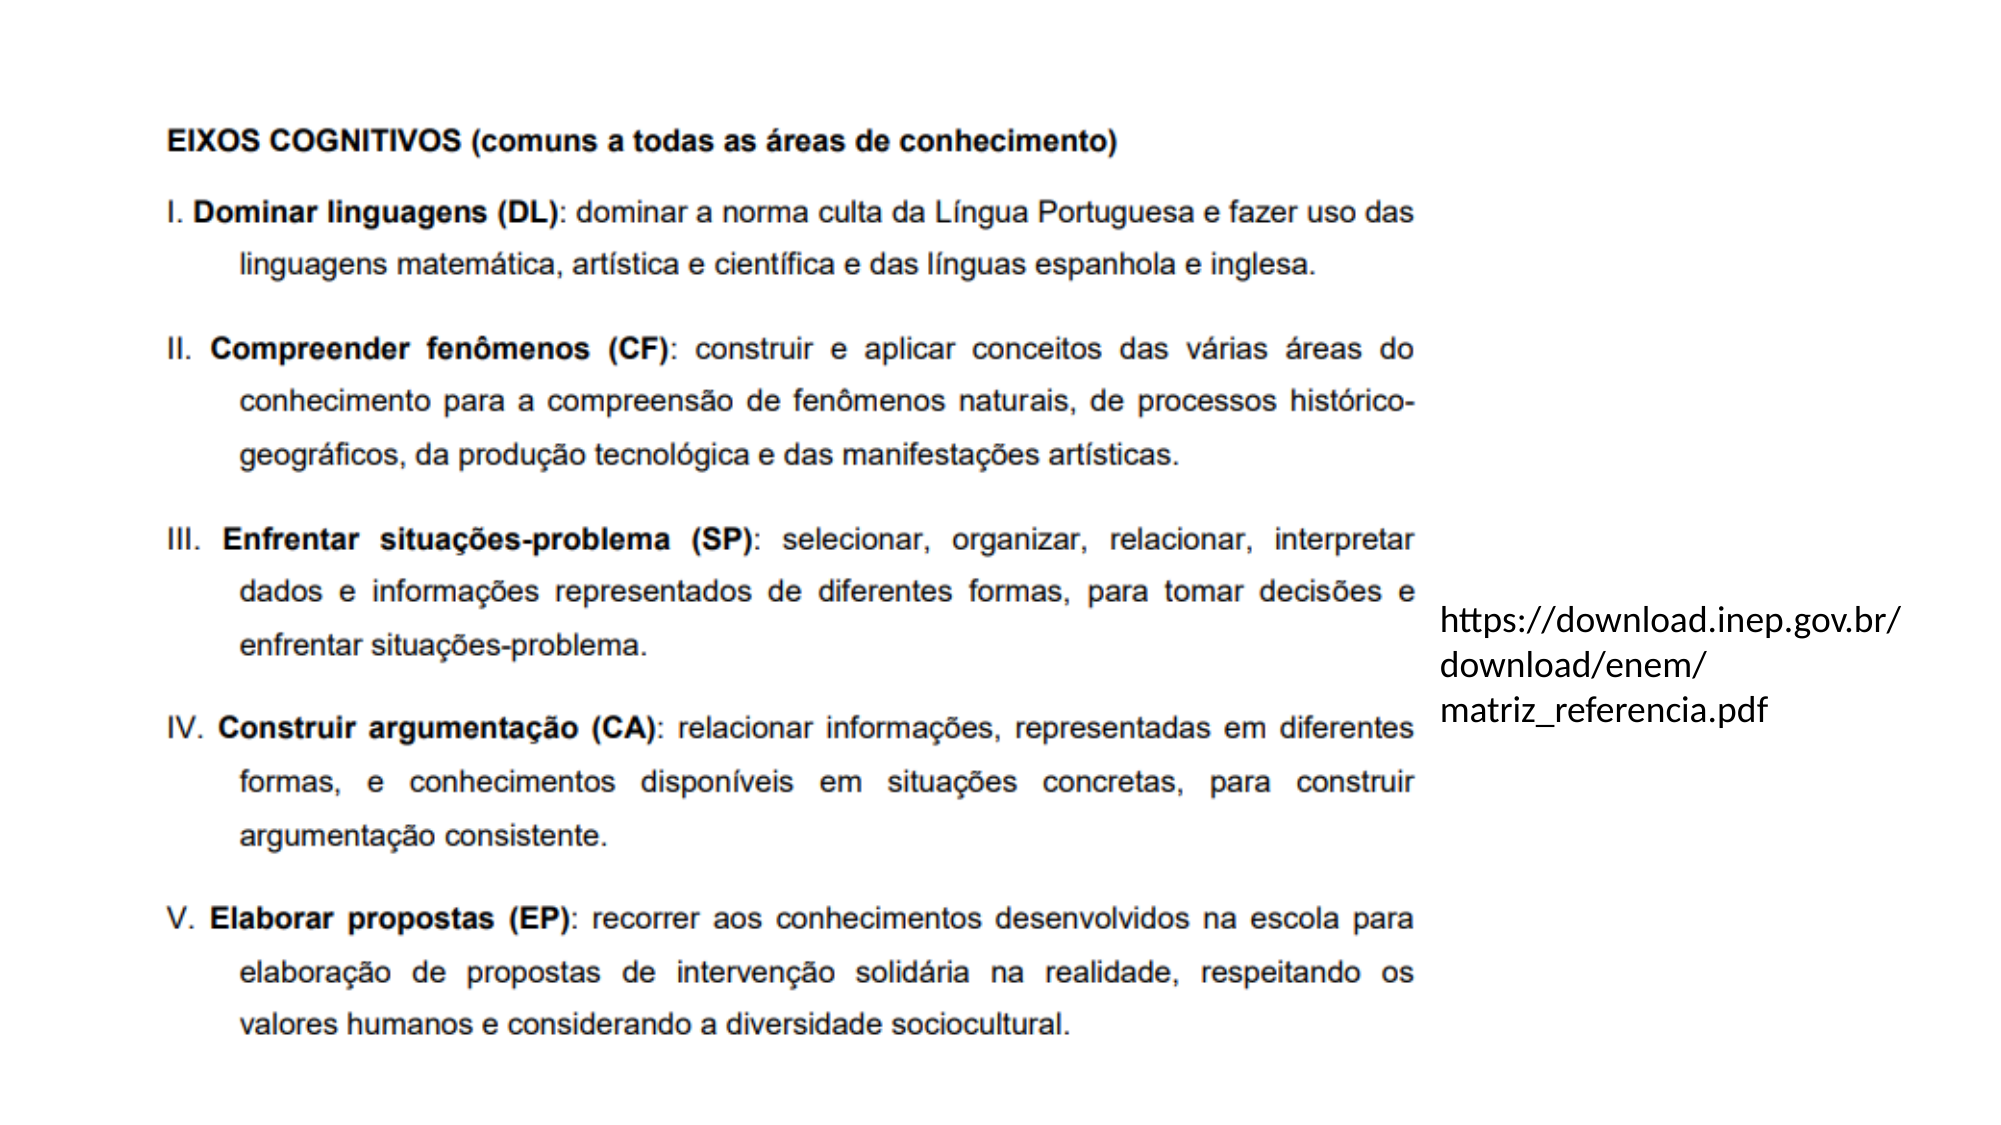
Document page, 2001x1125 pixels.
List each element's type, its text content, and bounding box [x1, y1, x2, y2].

text_box https://download.inep.gov.br/download/enem/matriz_referencia.pdf [1425, 587, 2000, 738]
picture [158, 117, 1425, 1058]
